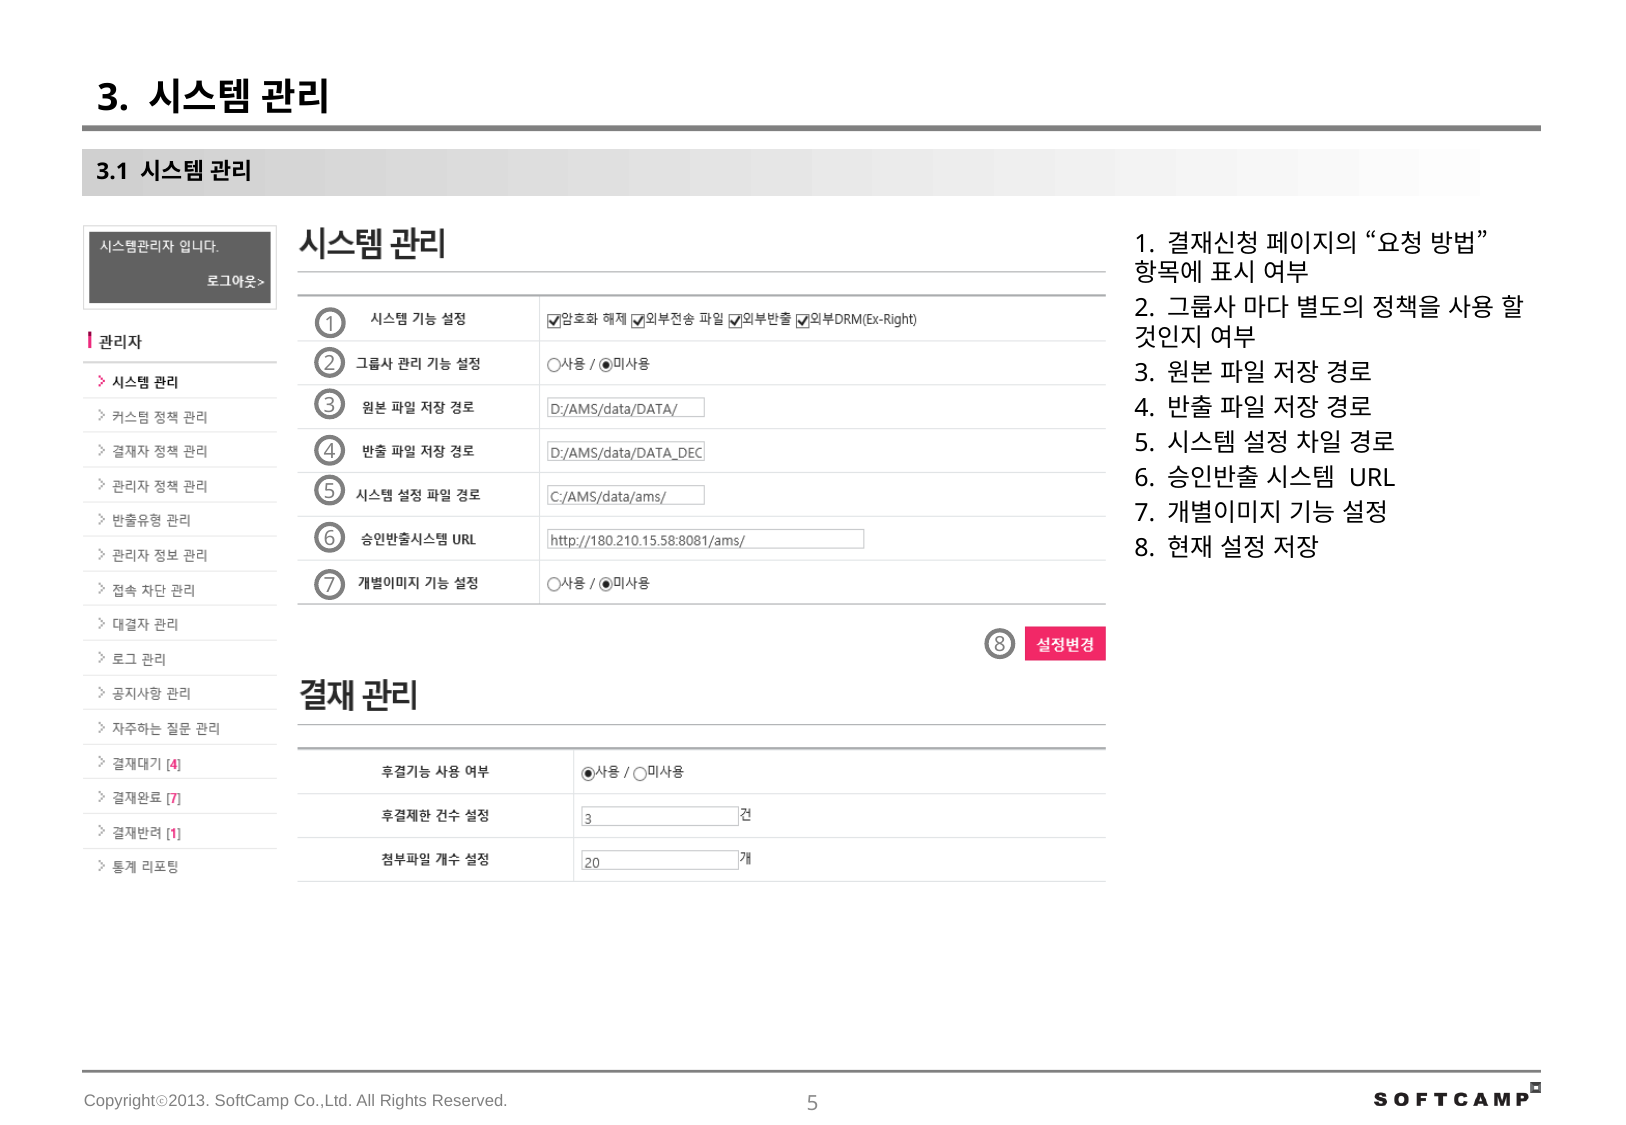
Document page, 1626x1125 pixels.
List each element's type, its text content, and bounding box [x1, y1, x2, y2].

list 3. 시스템 관리 [82, 42, 1541, 126]
title 3.1 시스템 관리 [81, 149, 1544, 197]
picture [1374, 1082, 1541, 1106]
slide_number 5 [622, 1083, 1003, 1124]
text_box 1. 결재신청 페이지의 “요청 방법”항목에 표시 여부 2. 그룹사 마다 별도의 정책을 사용 할 것인지 여부 3. 원본 파일 저장 경로 4. 반출 파일 저장 경로 5. 시스템 설정 차일 경로 6. 승인반출 시스템 URL 7. 개별이미지 기능 설정 8. 현재 설정 저장 [1119, 219, 1544, 1047]
picture [80, 222, 1111, 882]
